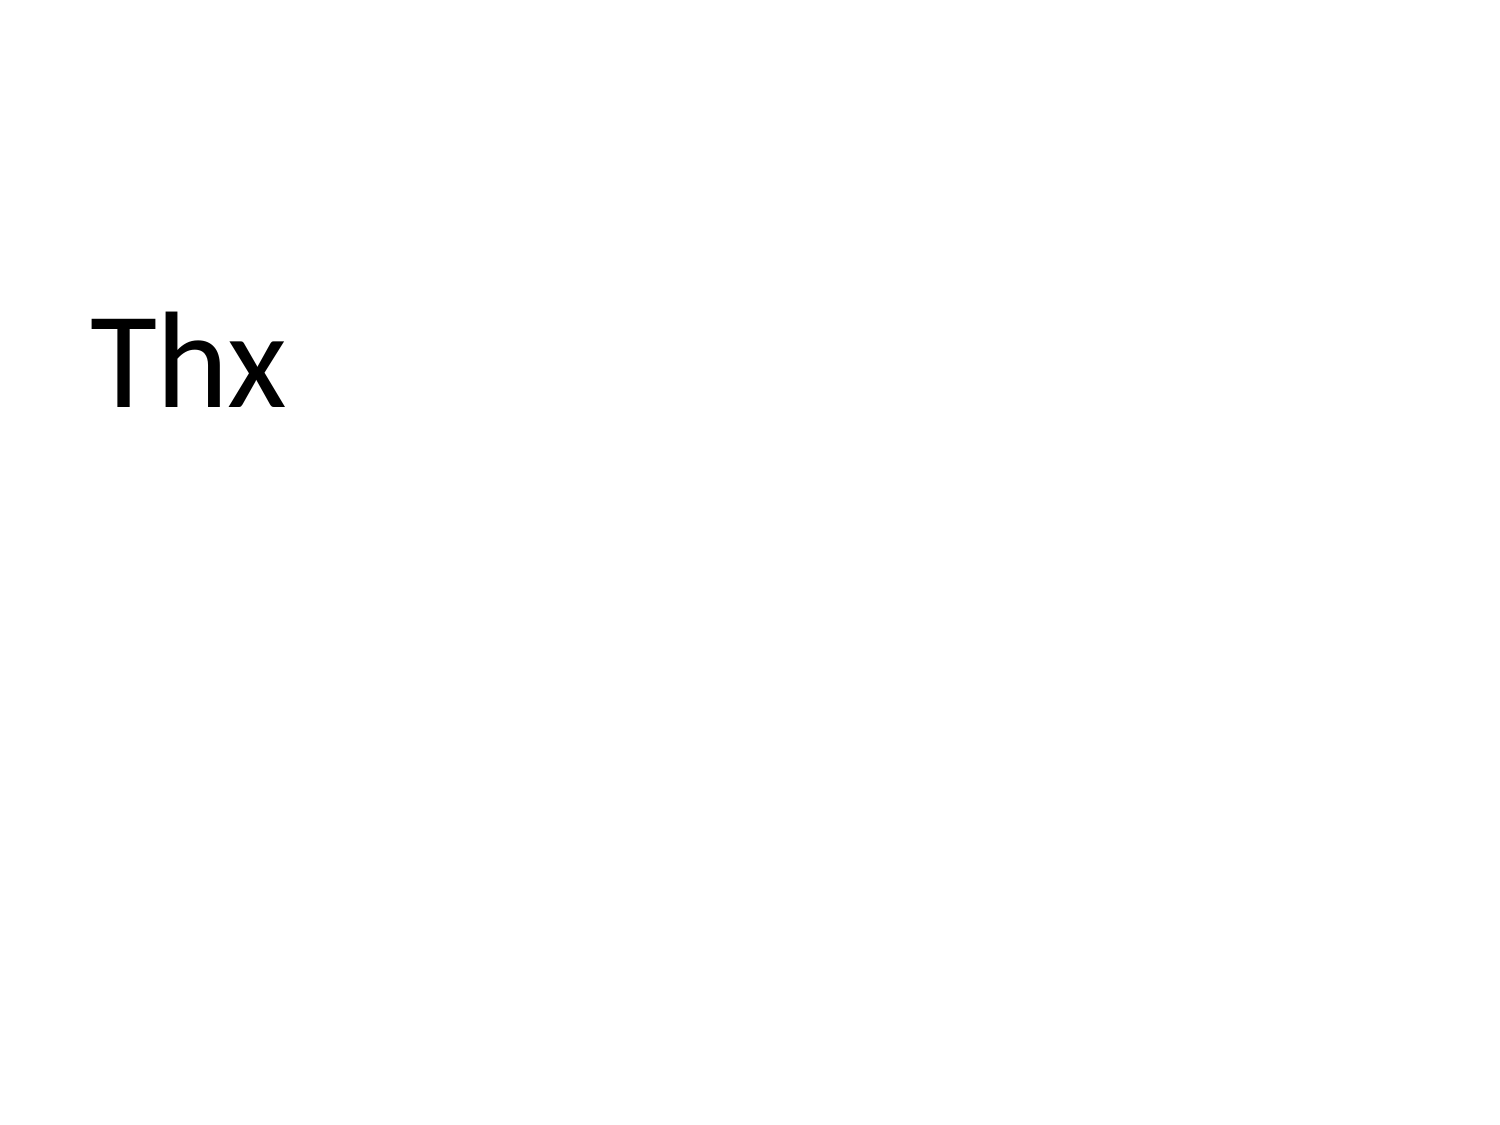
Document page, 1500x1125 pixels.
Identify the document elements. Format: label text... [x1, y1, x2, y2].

list Thx [75, 262, 1425, 1005]
